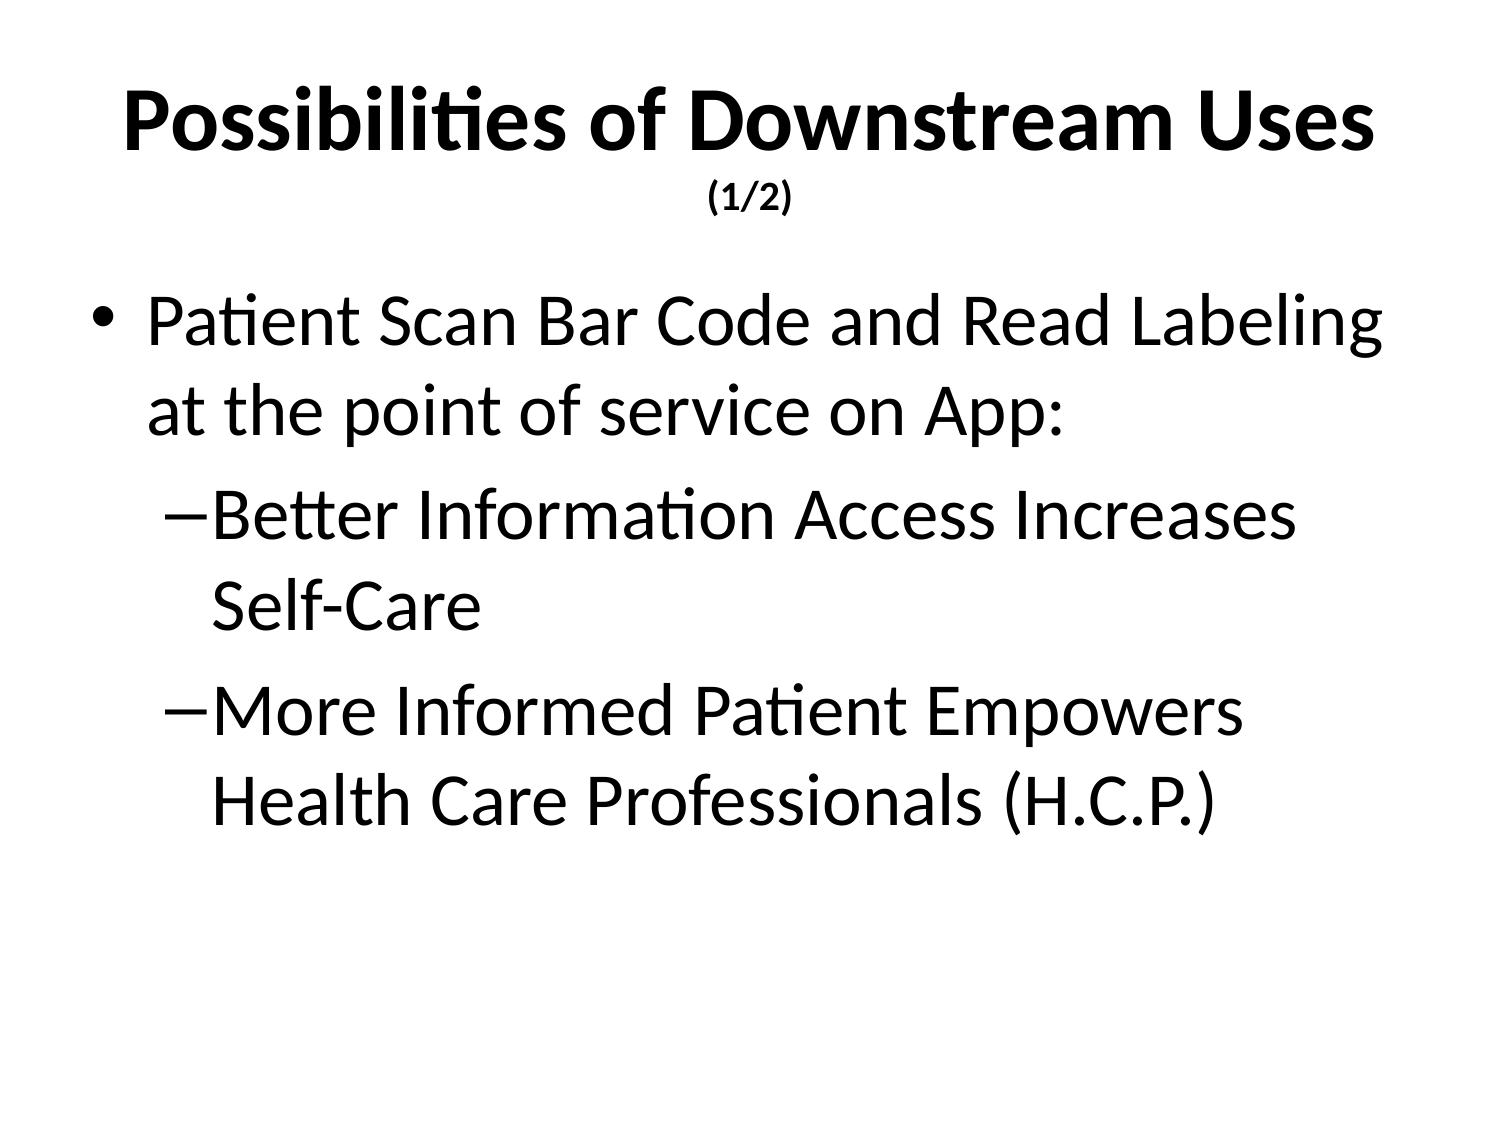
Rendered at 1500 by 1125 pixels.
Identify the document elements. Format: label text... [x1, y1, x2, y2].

title Possibilities of Downstream Uses (1/2) [75, 45, 1425, 233]
list Patient Scan Bar Code and Read Labeling at the point of service on App: Better Information Access Increases Self-Care More Informed Patient Empowers Health Care Professionals (H.C.P.) [75, 262, 1425, 1005]
